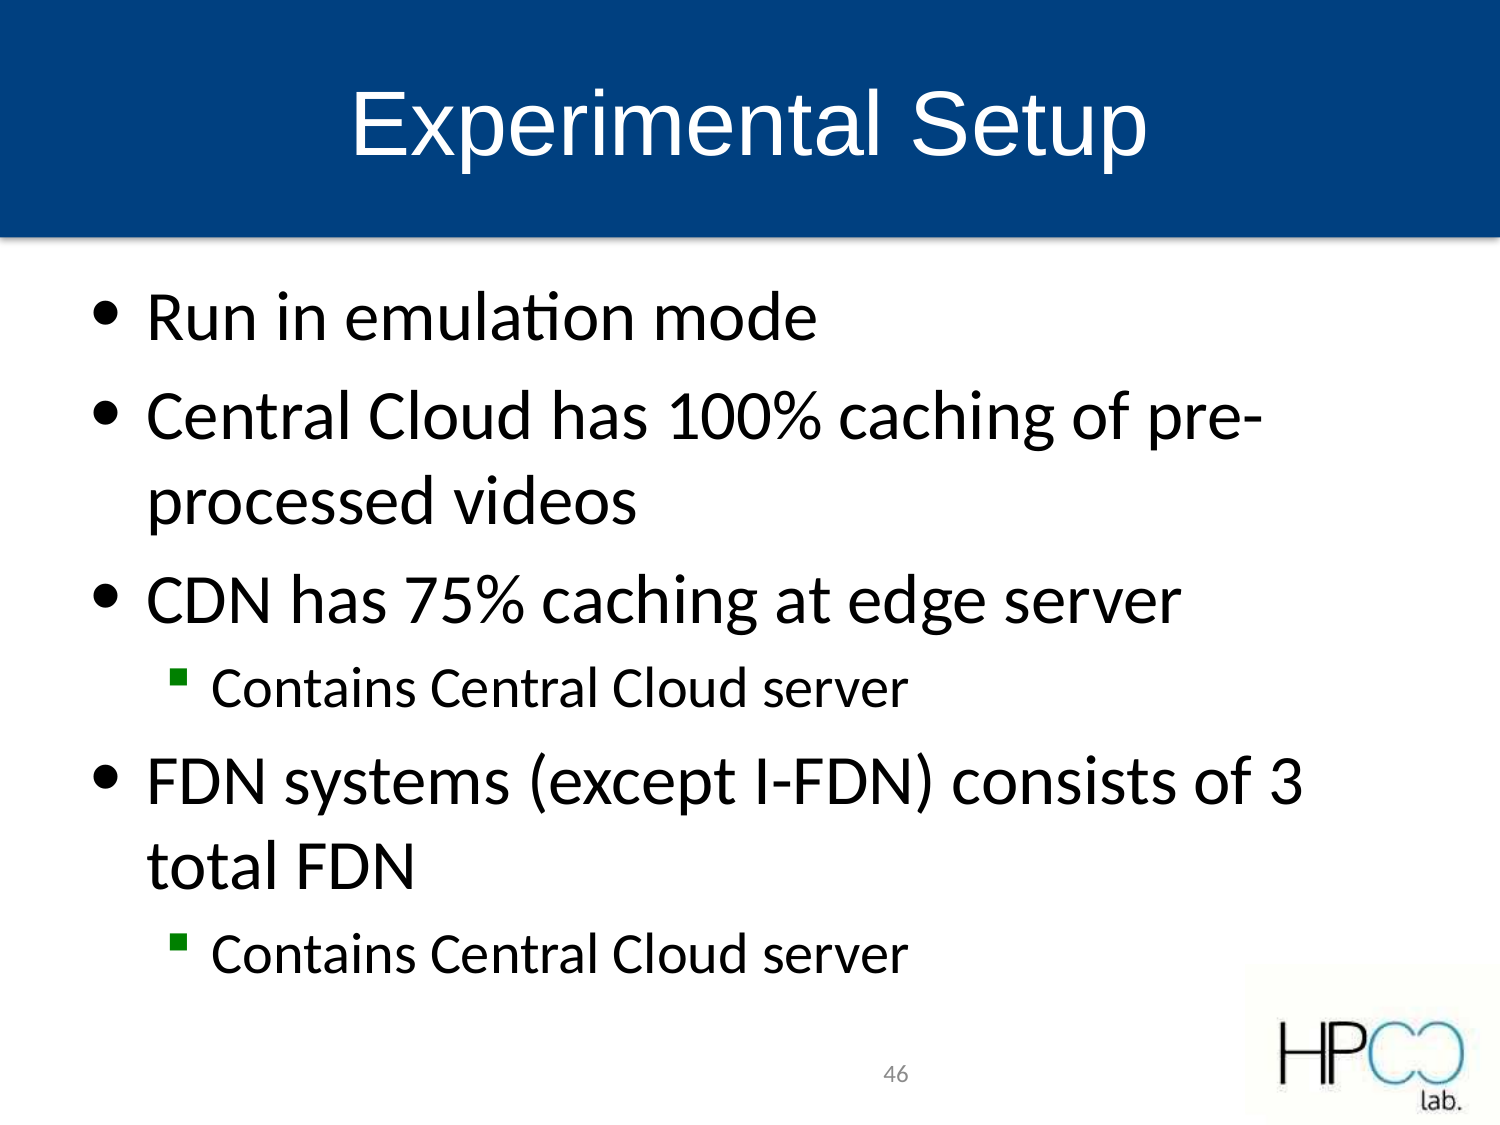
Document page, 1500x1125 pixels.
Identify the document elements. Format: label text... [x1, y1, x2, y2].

list Run in emulation mode Central Cloud has 100% caching of pre-processed videos CDN has 75% caching at edge server Contains Central Cloud server FDN systems (except I-FDN) consists of 3 total FDN Contains Central Cloud server [75, 262, 1425, 1005]
title Experimental Setup [75, 24, 1425, 213]
slide_number 46 [573, 1042, 924, 1103]
picture [1245, 964, 1500, 1125]
